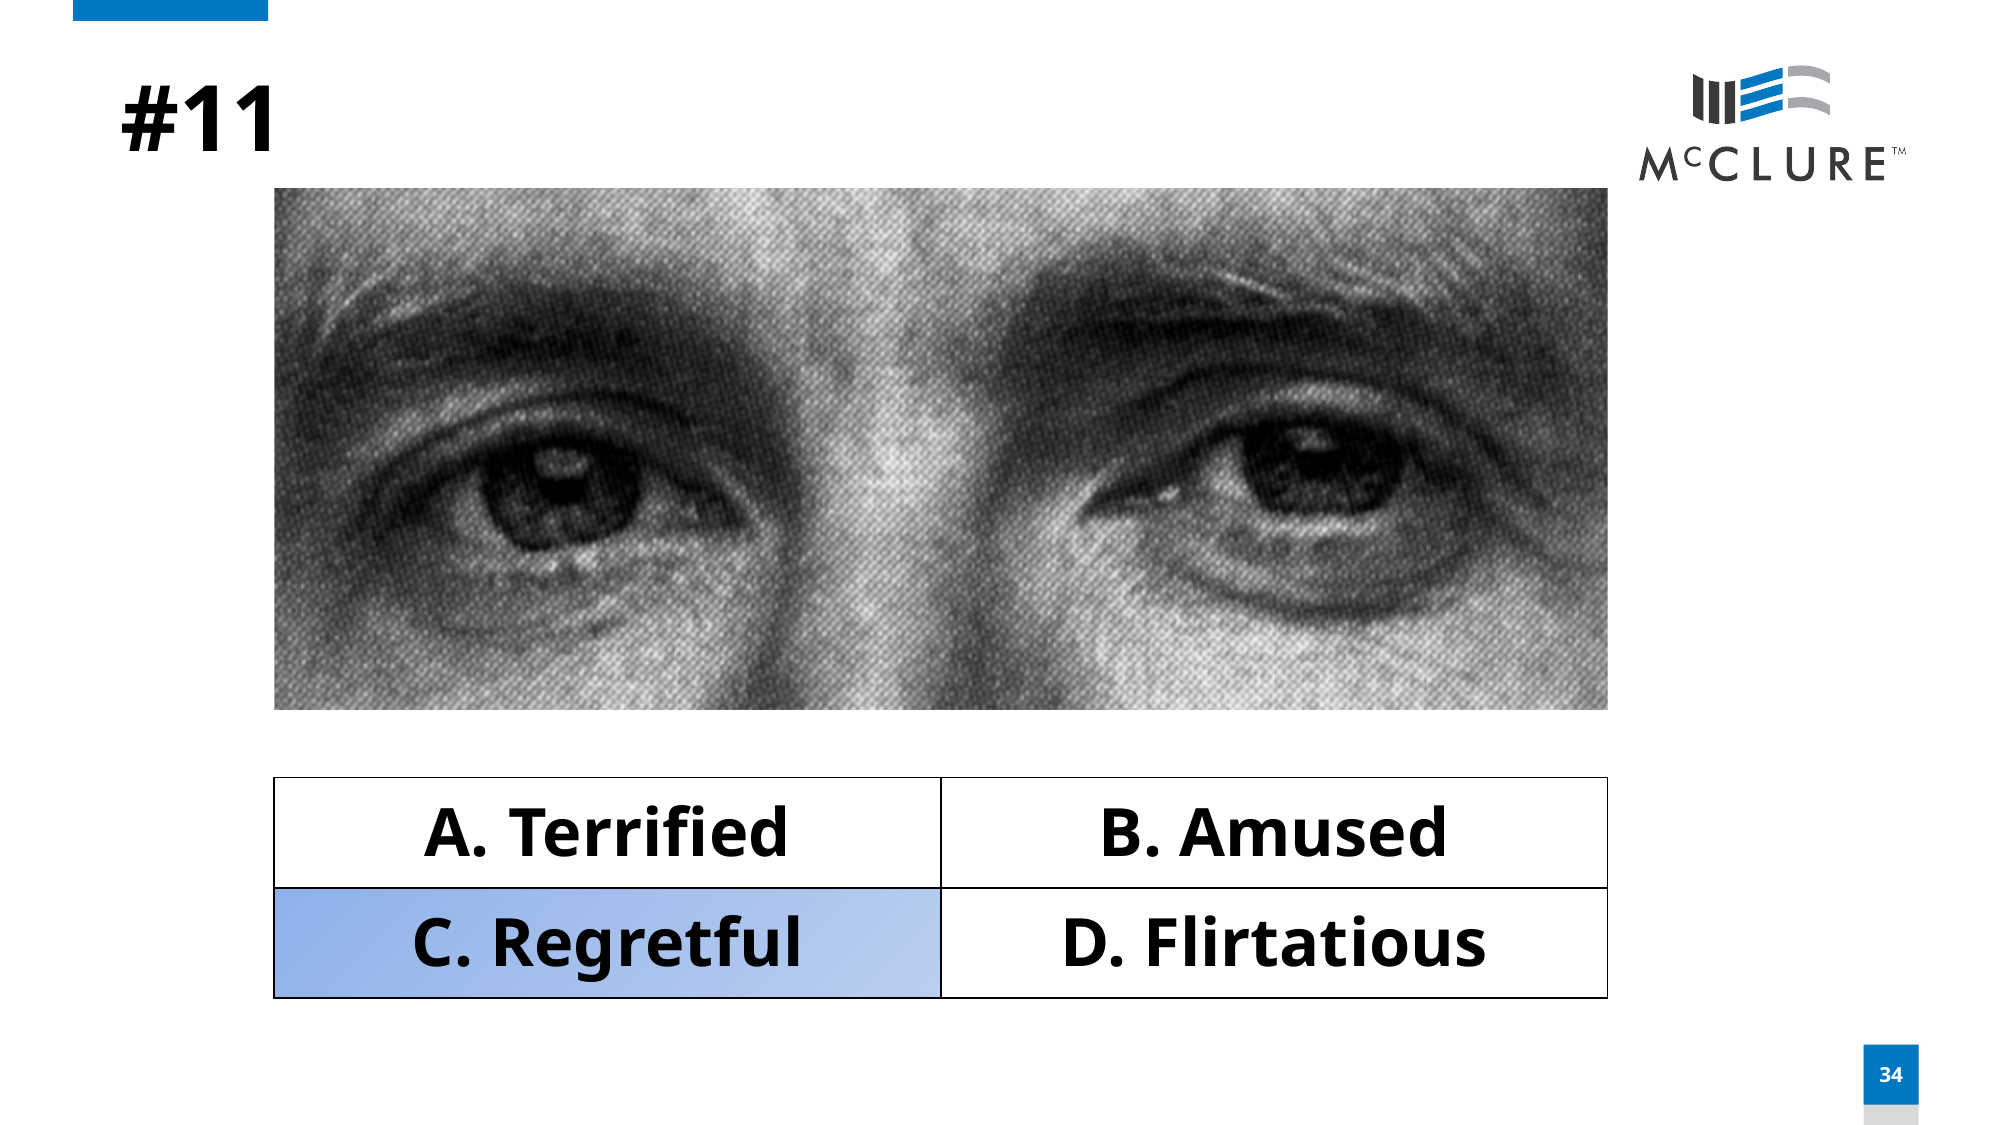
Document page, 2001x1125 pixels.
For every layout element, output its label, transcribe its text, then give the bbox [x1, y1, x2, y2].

list #11 [105, 64, 1711, 174]
table_header Terrified [275, 778, 940, 887]
table_header B. Amused [942, 778, 1607, 887]
table_cell C. Regretful [275, 889, 940, 997]
picture [1618, 10, 1927, 237]
picture [274, 188, 1608, 710]
table_cell D. Flirtatious [942, 889, 1607, 997]
